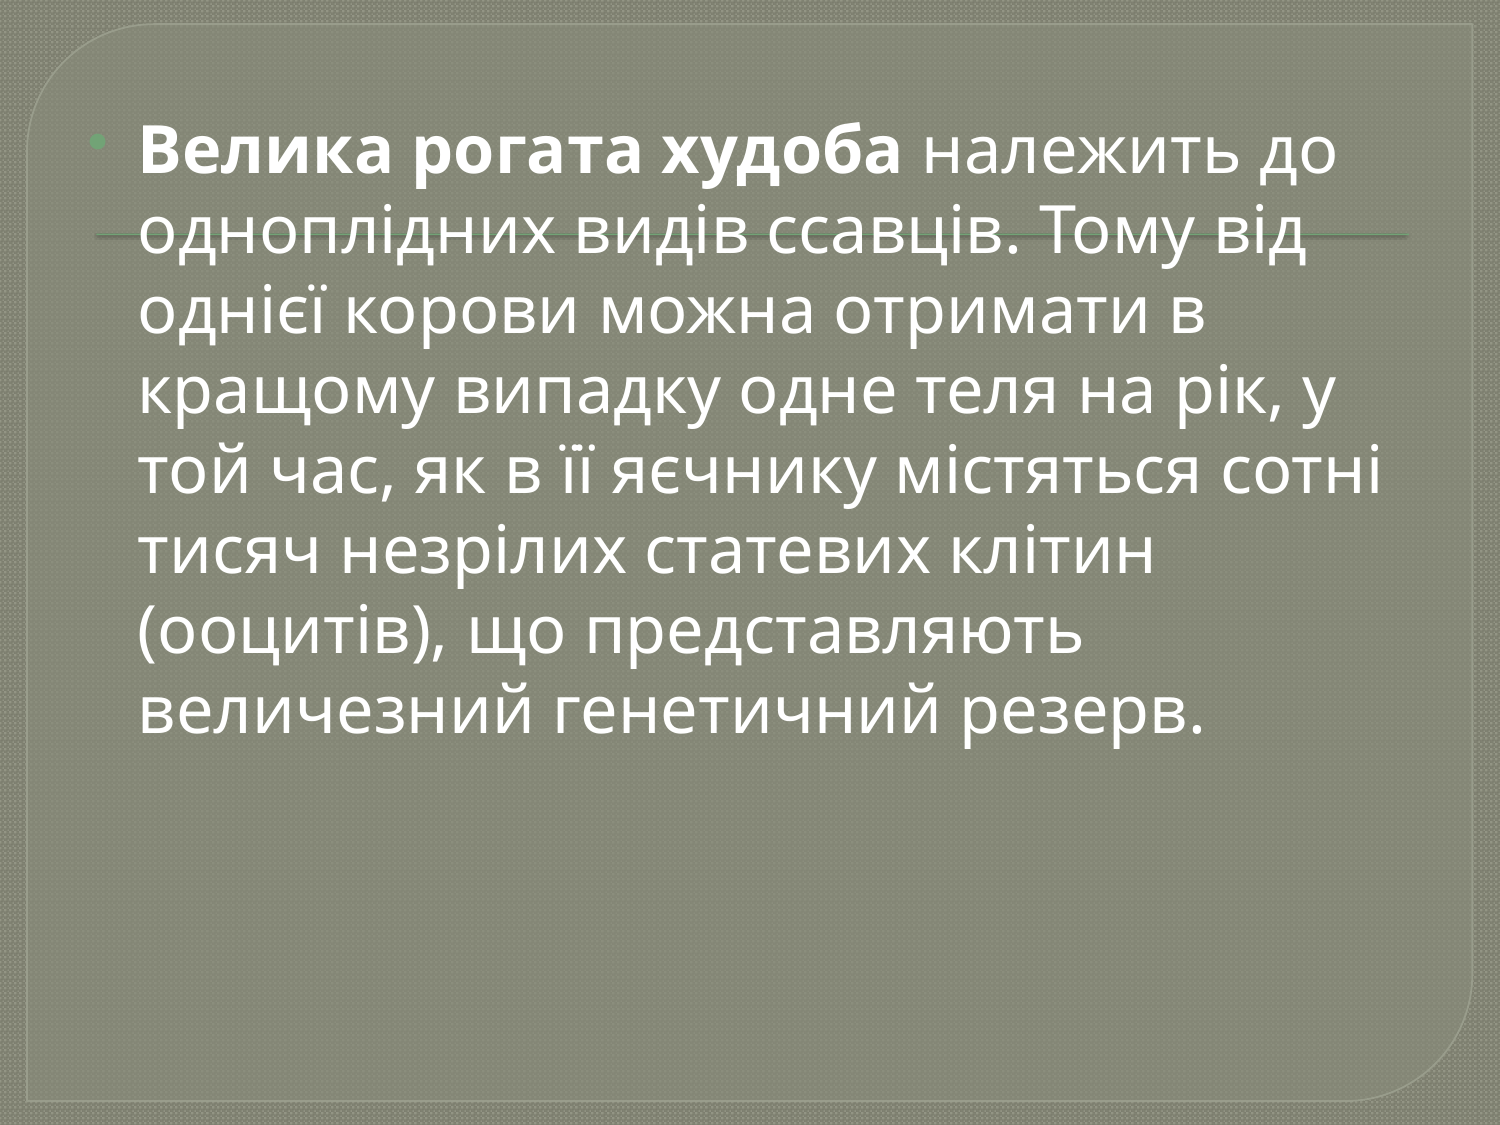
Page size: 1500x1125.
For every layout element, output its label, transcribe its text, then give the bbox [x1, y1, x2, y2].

list Велика рогата худоба належить до одноплідних видів ссавців. Тому від однієї корови можна отримати в кращому випадку одне теля на рік, у той час, як в її яєчнику містяться сотні тисяч незрілих статевих клітин (ооцитів), що представляють величезний генетичний резерв. [75, 99, 1425, 1013]
